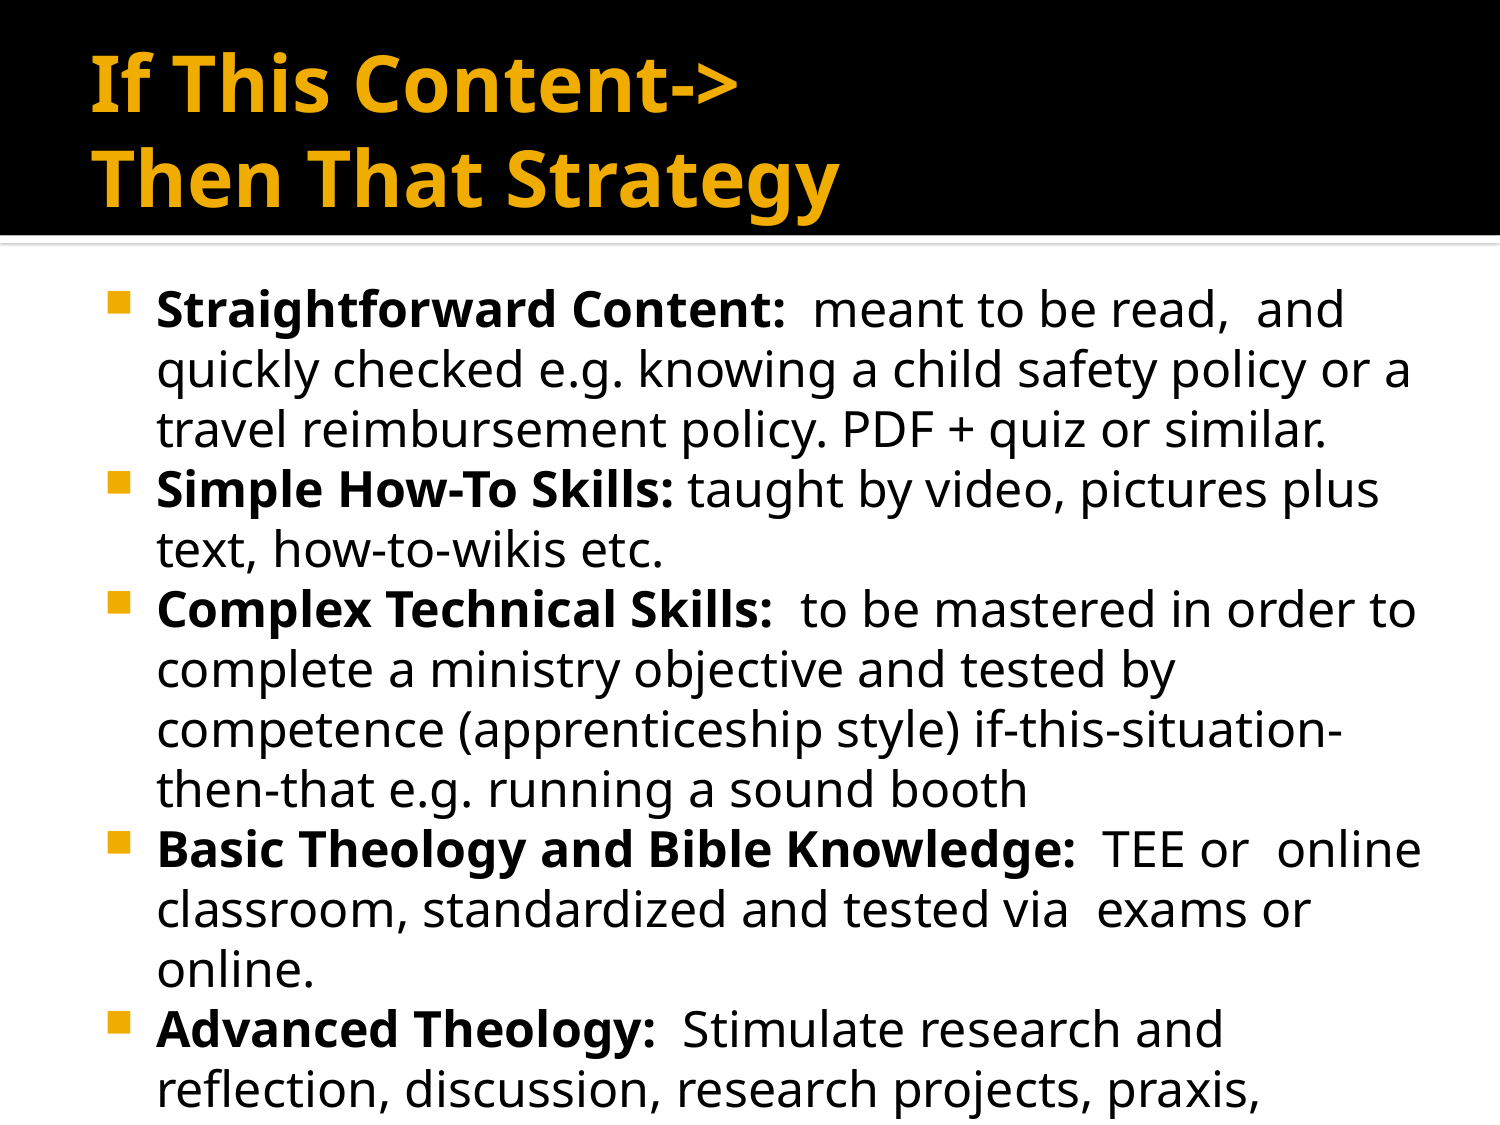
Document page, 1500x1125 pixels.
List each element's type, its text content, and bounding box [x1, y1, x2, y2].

list Straightforward Content: meant to be read, and quickly checked e.g. knowing a child safety policy or a travel reimbursement policy. PDF + quiz or similar. Simple How-To Skills: taught by video, pictures plus text, how-to-wikis etc. Complex Technical Skills: to be mastered in order to complete a ministry objective and tested by competence (apprenticeship style) if-this-situation-then-that e.g. running a sound booth Basic Theology and Bible Knowledge: TEE or online classroom, standardized and tested via exams or online. Advanced Theology: Stimulate research and reflection, discussion, research projects, praxis, action/reflection [75, 262, 1463, 1088]
title If This Content-> Then That Strategy [75, 25, 1425, 231]
